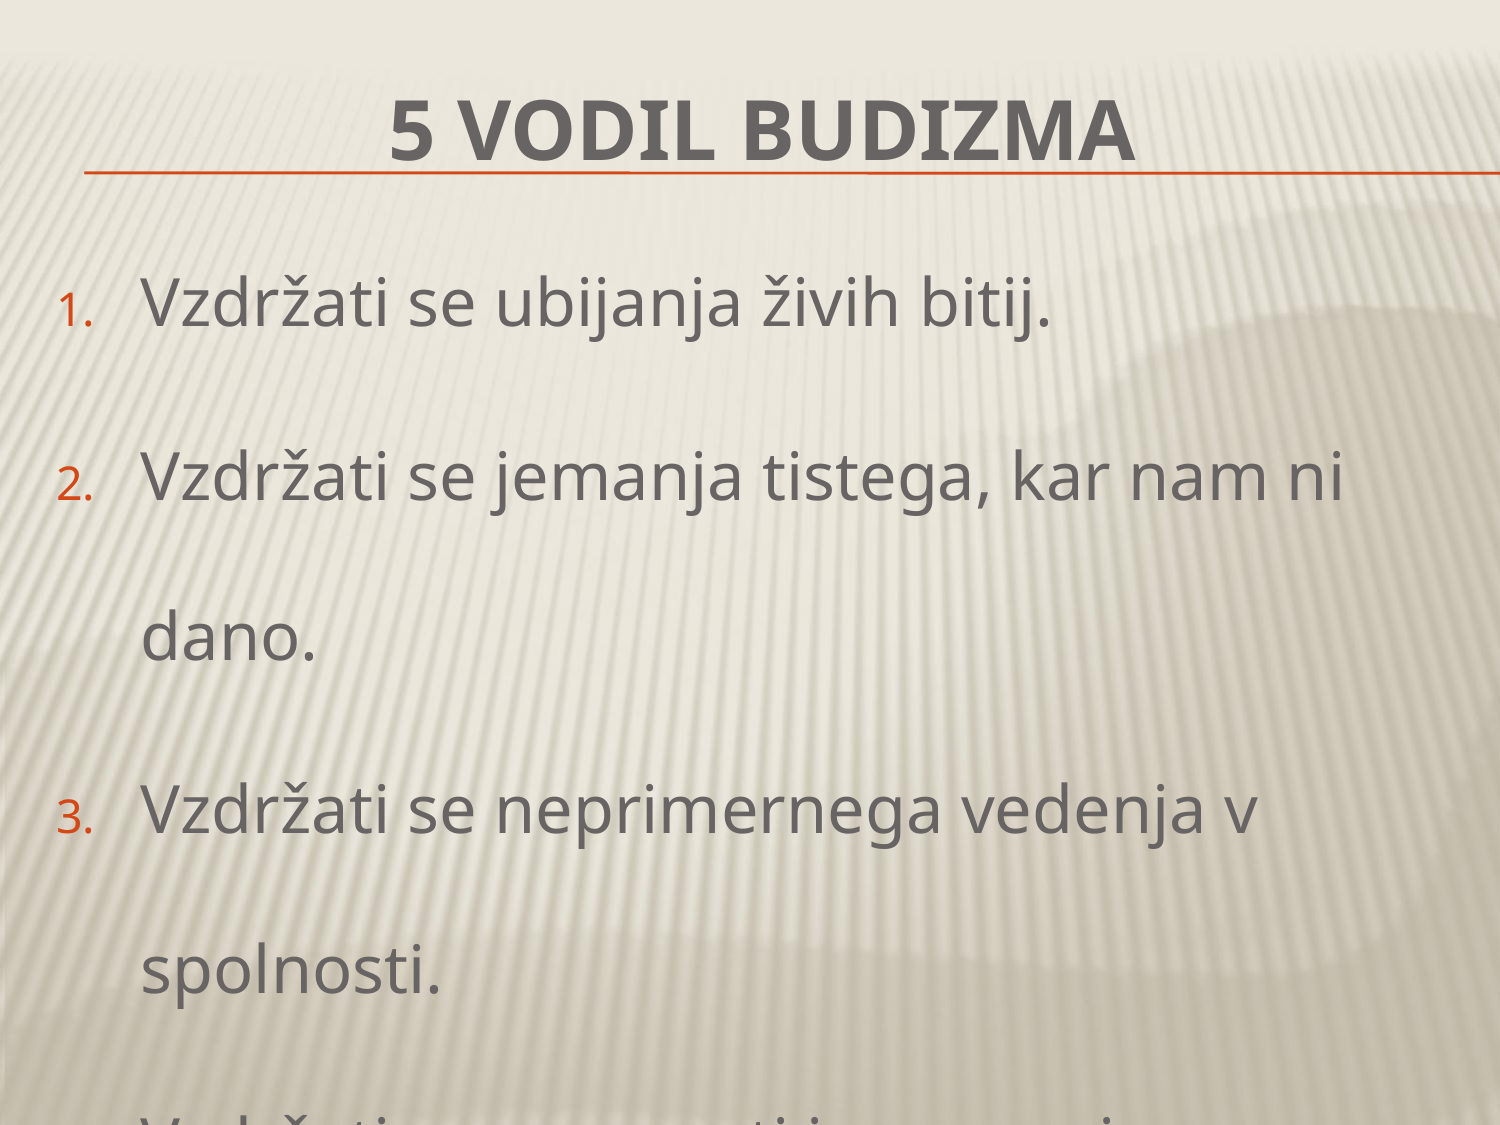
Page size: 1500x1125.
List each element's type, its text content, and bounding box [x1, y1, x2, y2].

list Vzdržati se ubijanja živih bitij. Vzdržati se jemanja tistega, kar nam ni dano. Vzdržati se neprimernega vedenja v spolnosti. Vzdržati se osornosti in neresnic v govoru. Vzdržati se uživanja opojnih pijač in drog. [41, 172, 1467, 1047]
picture [0, 0, 1500, 1125]
title 5 vodil Budizma [50, 42, 1475, 213]
